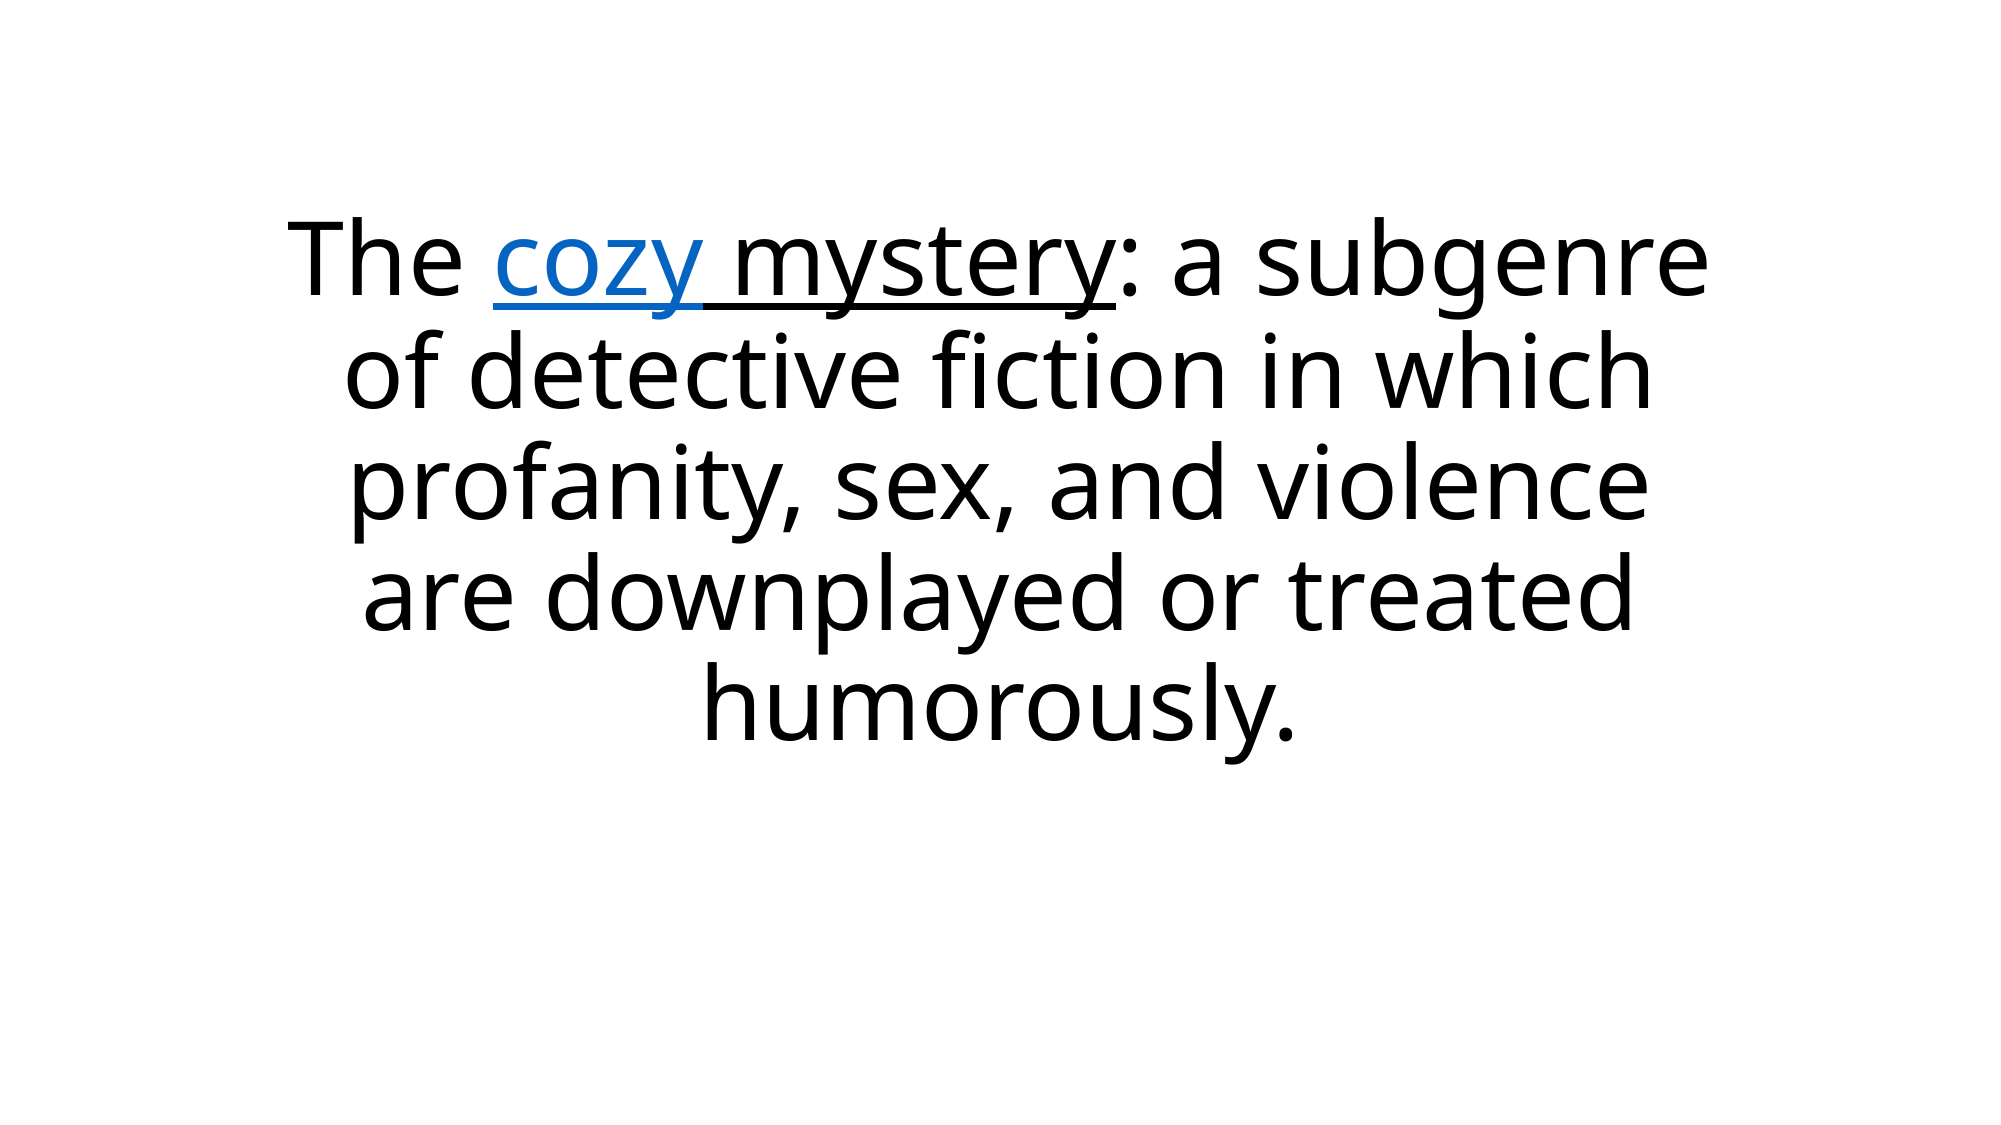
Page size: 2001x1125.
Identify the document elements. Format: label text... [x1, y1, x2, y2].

title The cozy mystery: a subgenre of detective fiction in which profanity, sex, and violence are downplayed or treated humorously. [249, 184, 1750, 894]
